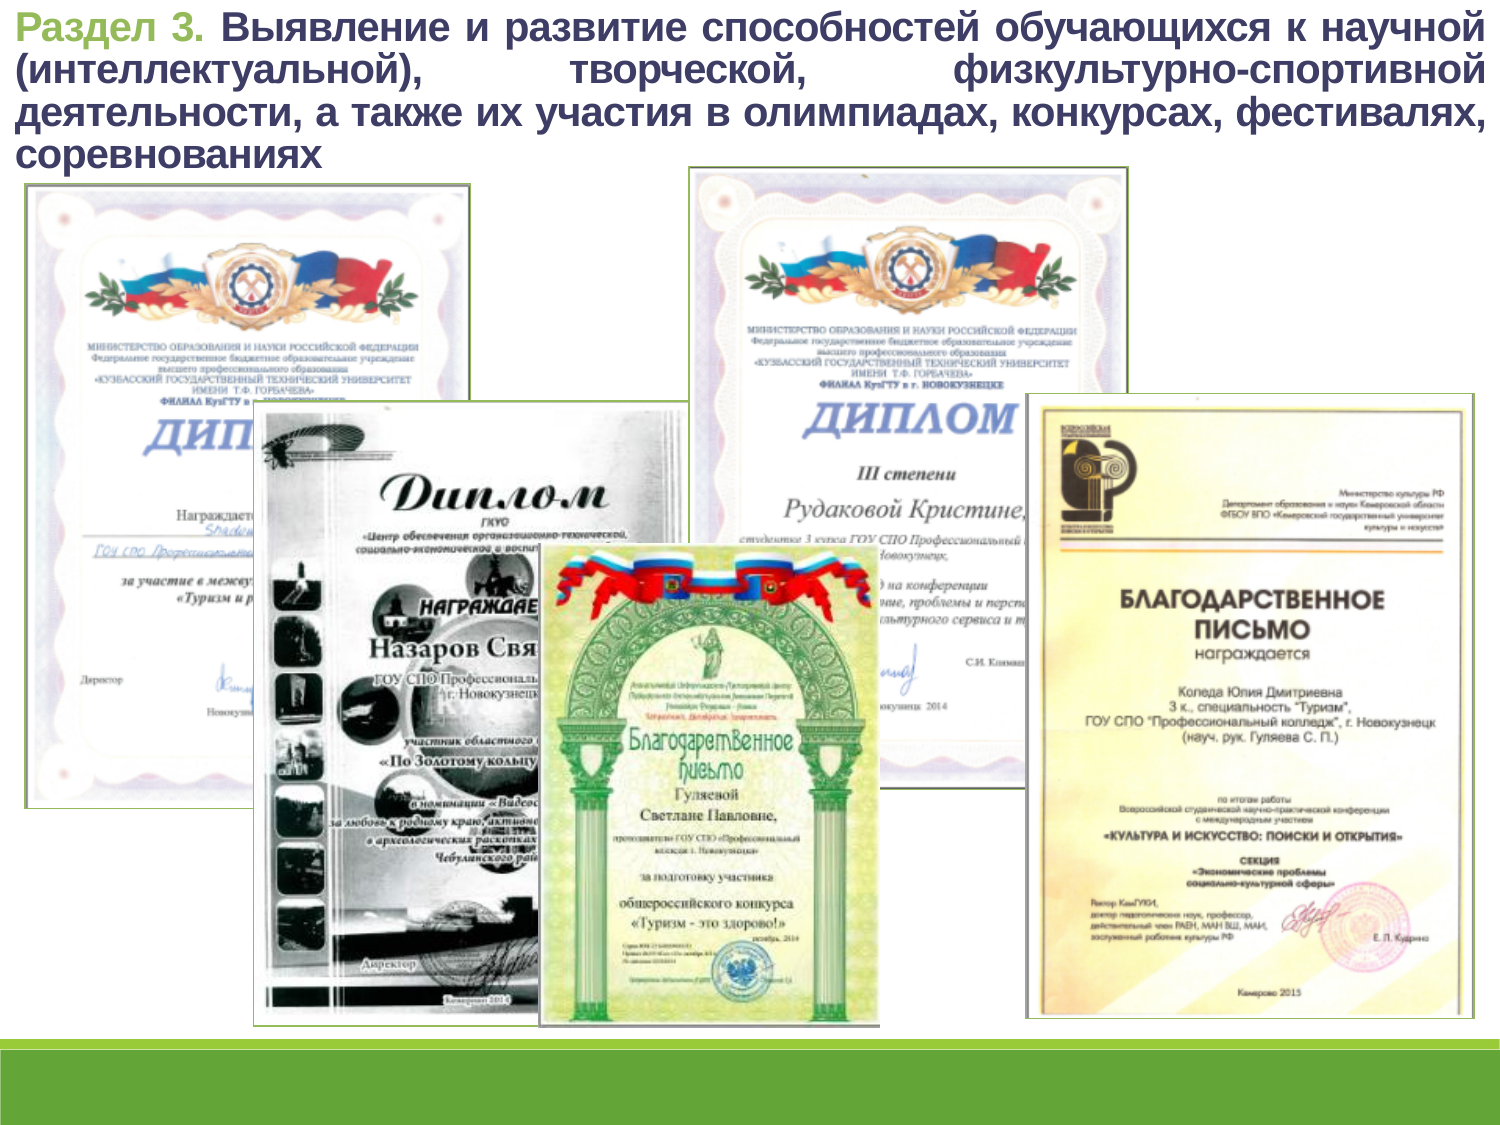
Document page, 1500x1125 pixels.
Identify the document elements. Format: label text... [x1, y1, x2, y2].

picture [25, 166, 1474, 1029]
text_box Раздел 3. Выявление и развитие способностей обучающихся к научной (интеллектуальной), творческой, физкультурно-спортивной деятельности, а также их участия в олимпиадах, конкурсах, фестивалях, соревнованиях [0, 0, 1500, 163]
